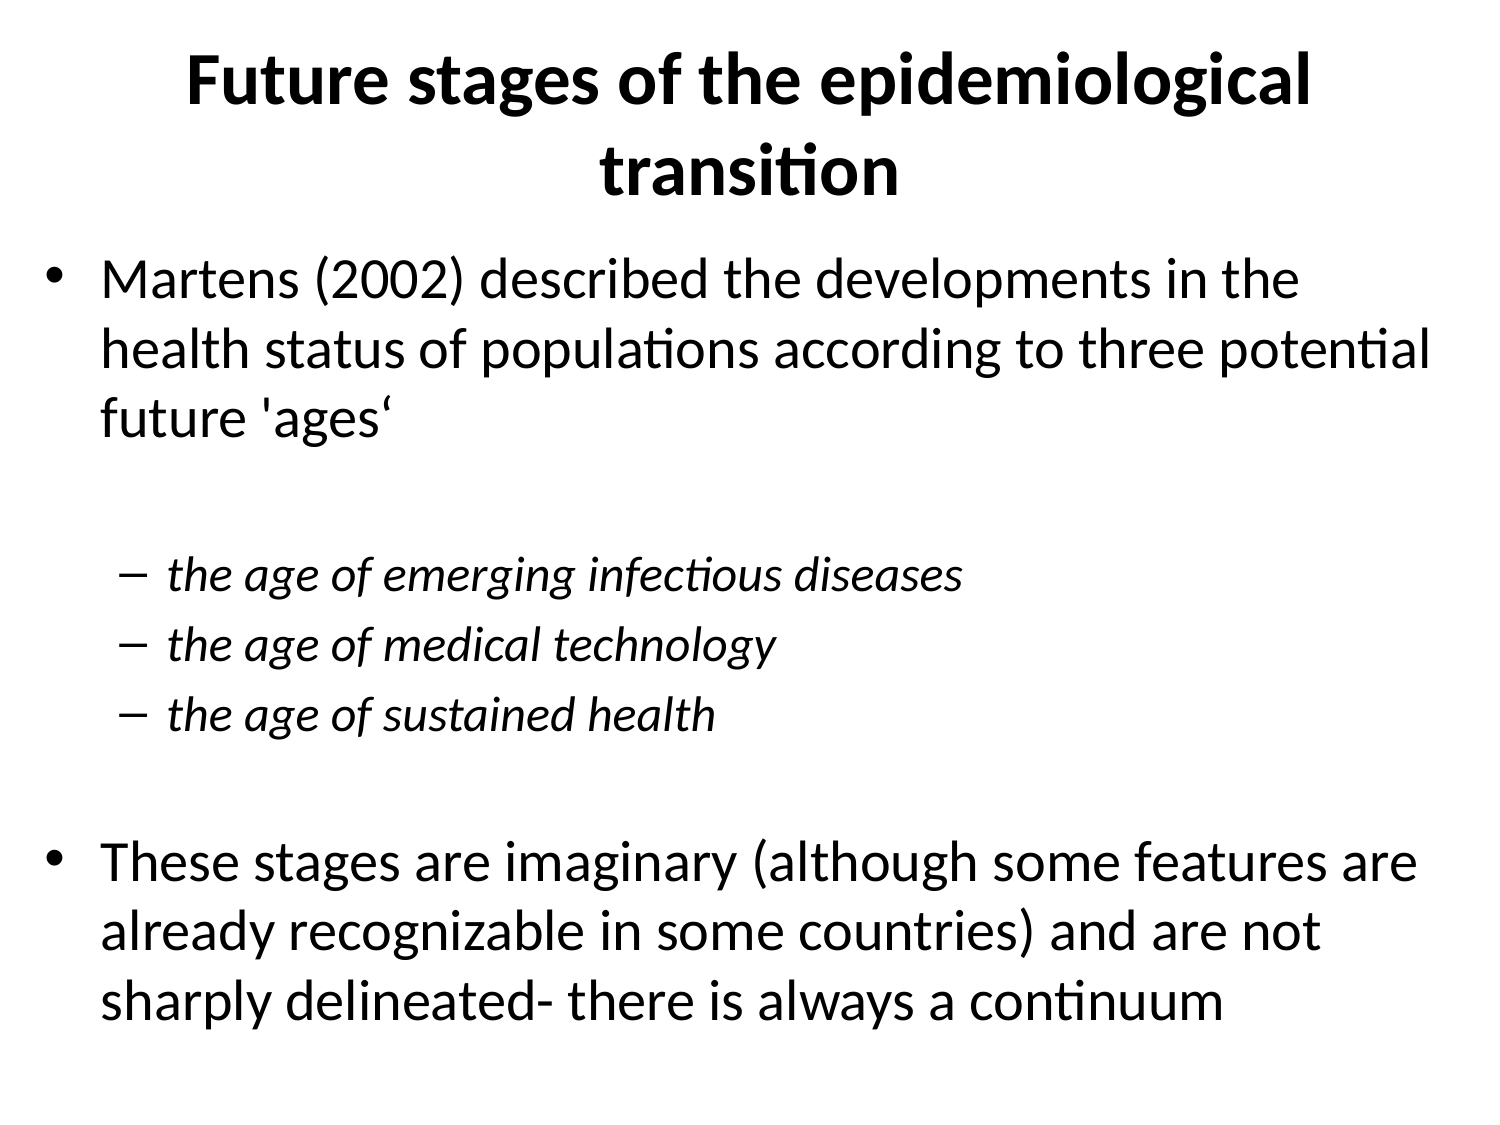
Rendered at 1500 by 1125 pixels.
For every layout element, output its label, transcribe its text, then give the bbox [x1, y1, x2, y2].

title Future stages of the epidemiological transition [75, 26, 1425, 214]
list Martens (2002) described the developments in the health status of populations according to three potential future 'ages‘ the age of emerging infectious diseases the age of medical technology the age of sustained health These stages are imaginary (although some features are already recognizable in some countries) and are not sharply delineated- there is always a continuum [29, 232, 1459, 1071]
